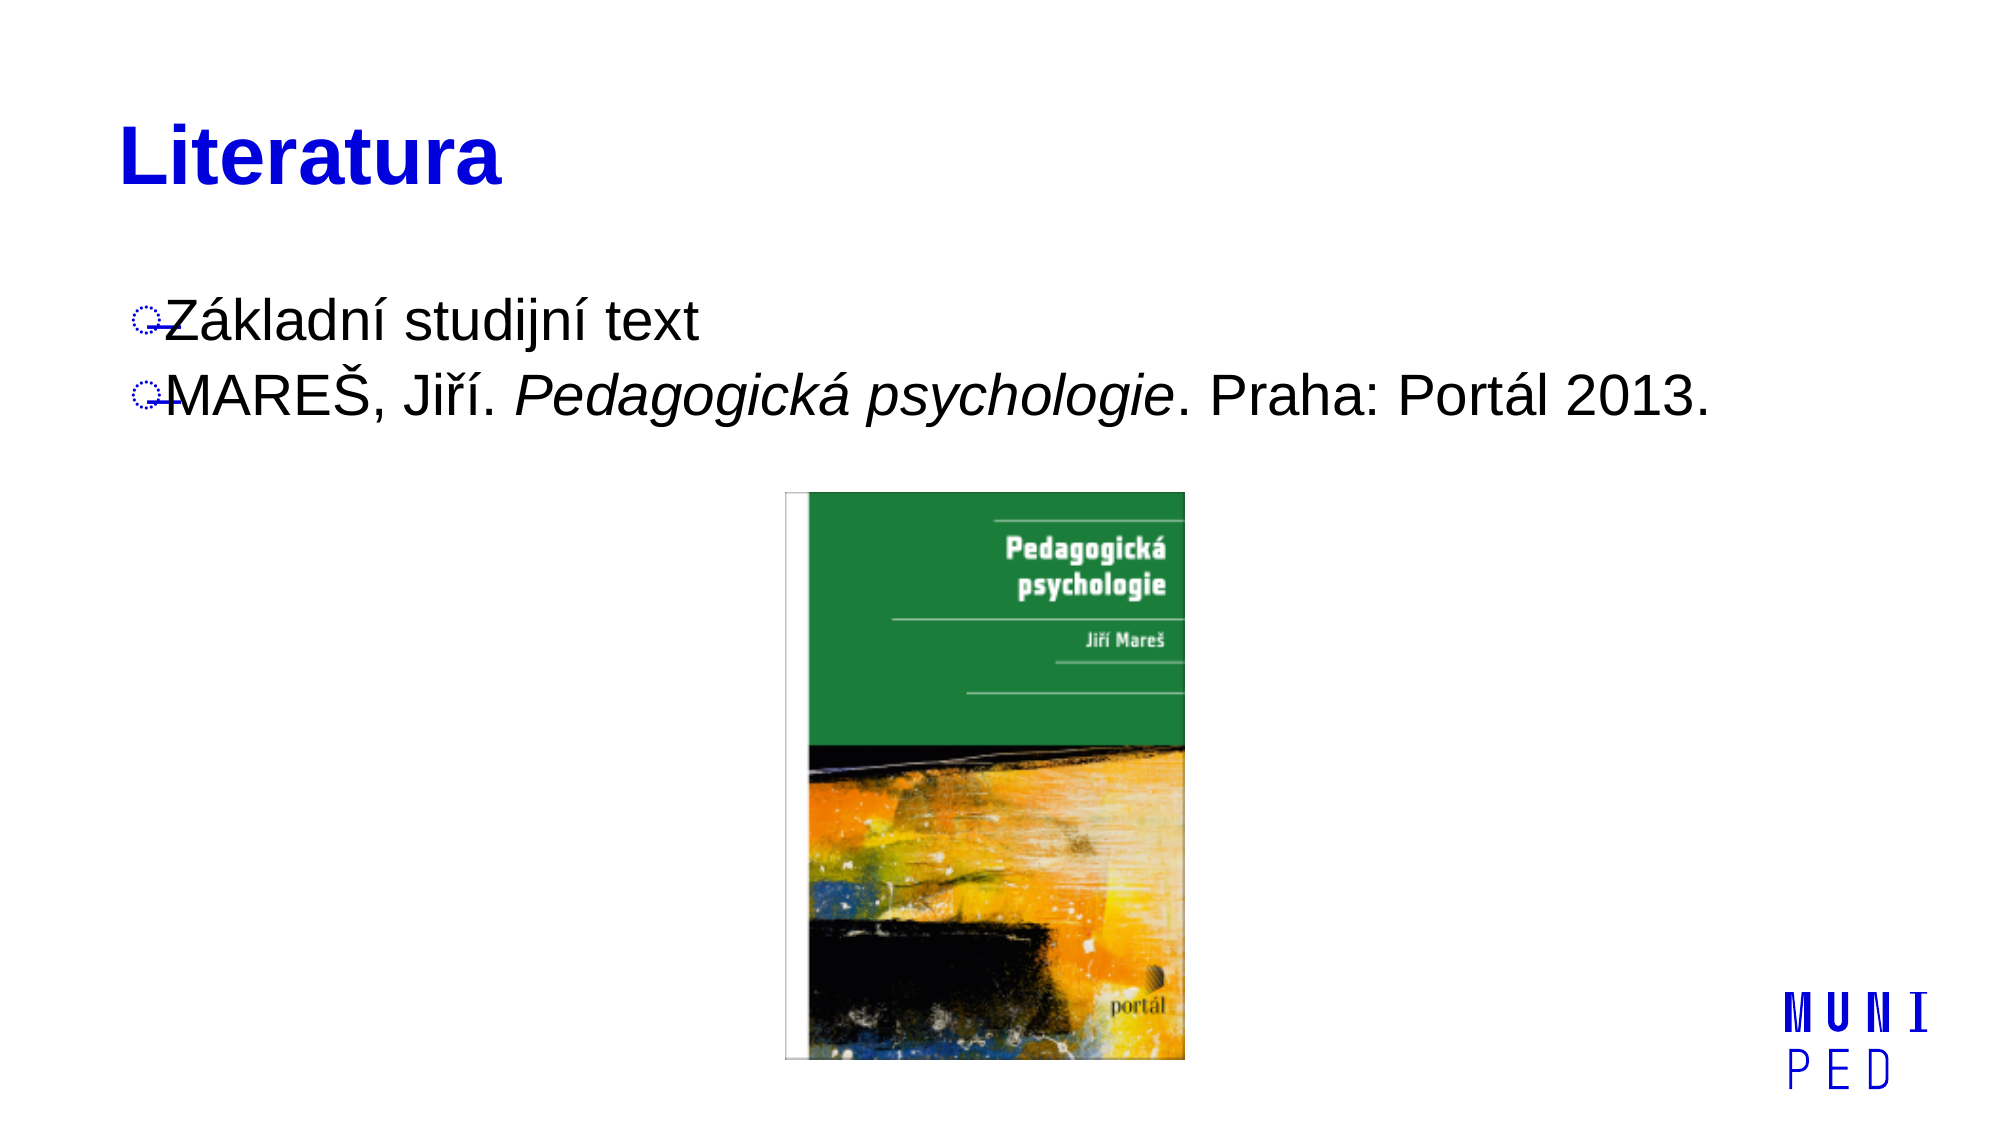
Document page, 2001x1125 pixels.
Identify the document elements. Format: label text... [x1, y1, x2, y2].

list Základní studijní text MAREŠ, Jiří. Pedagogická psychologie. Praha: Portál 2013. [118, 277, 1883, 957]
picture [785, 492, 1185, 1061]
title Literatura [118, 118, 1883, 193]
